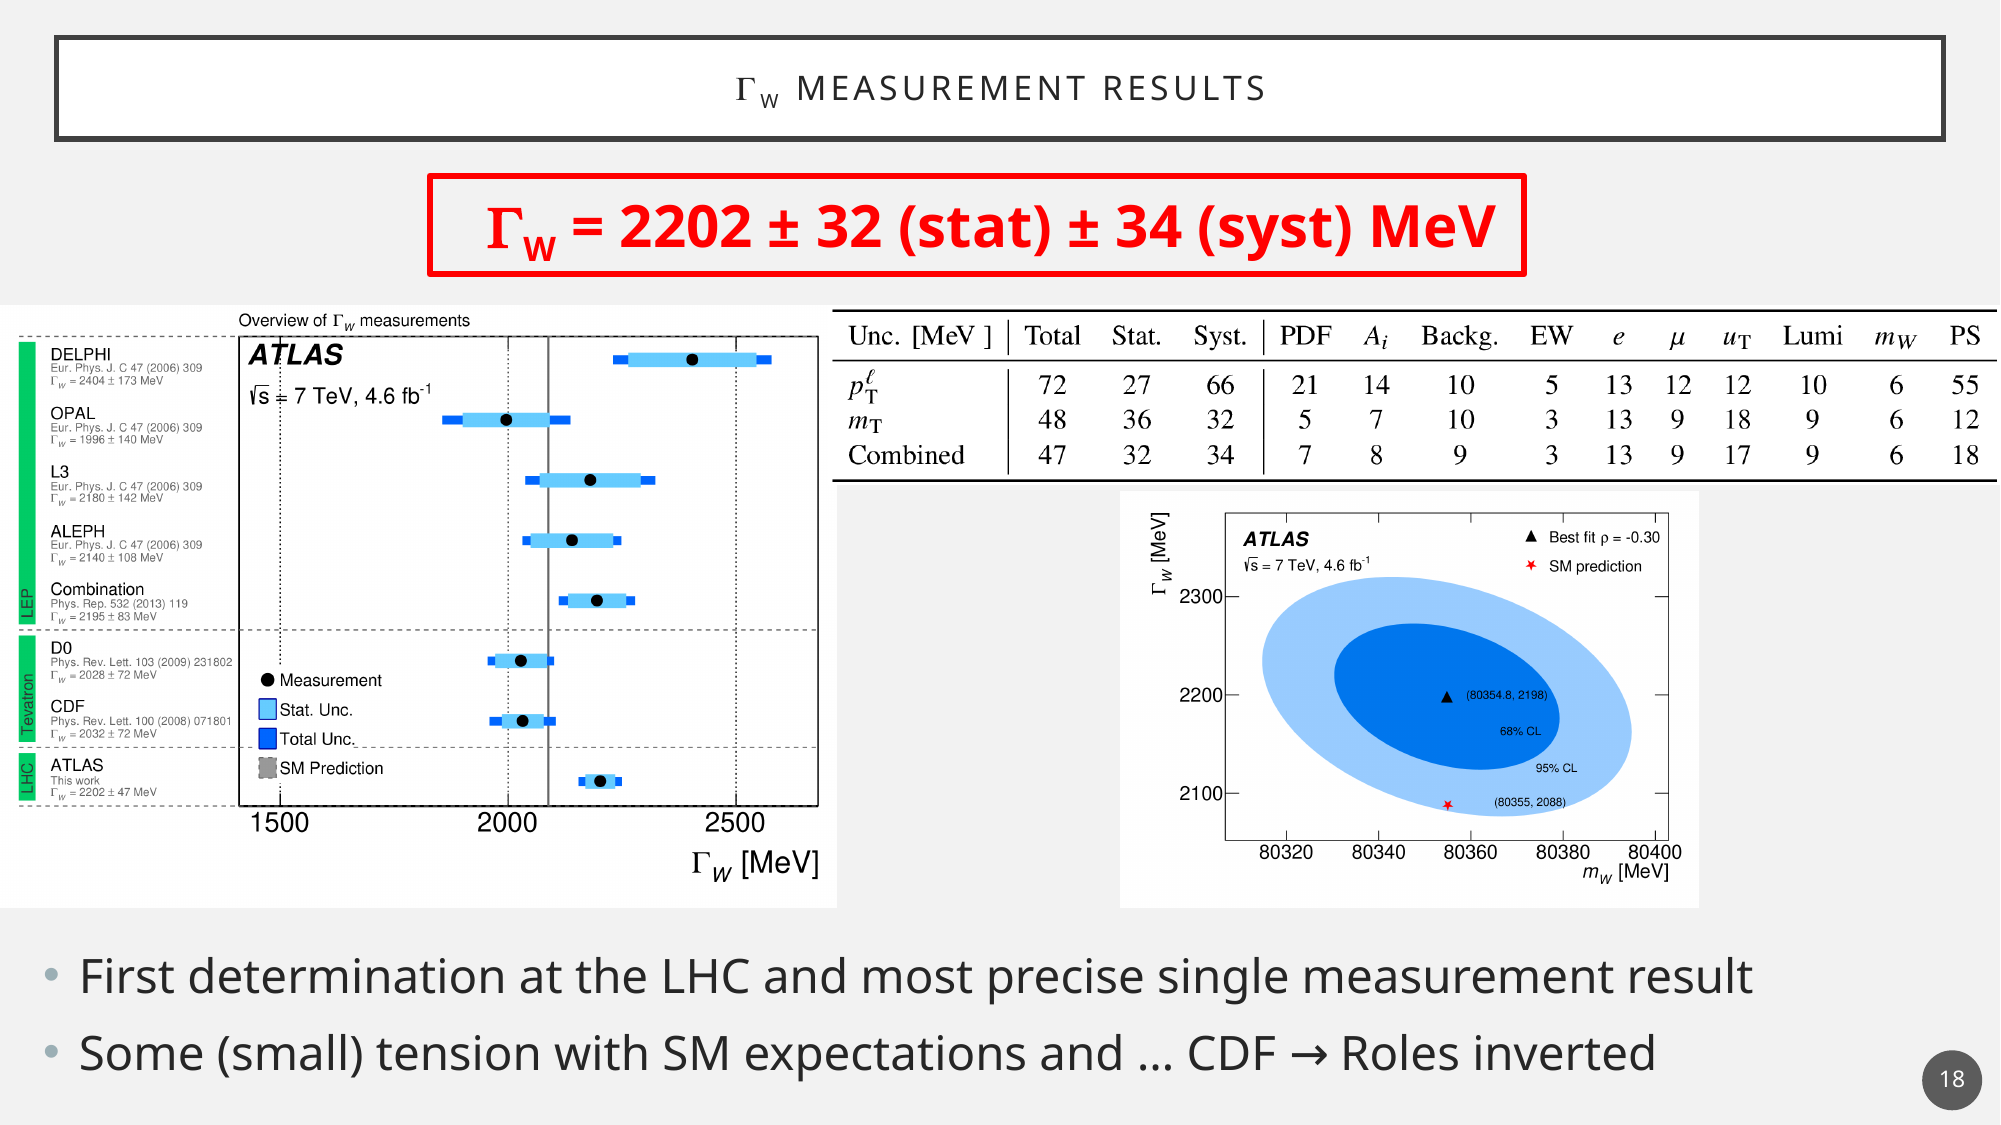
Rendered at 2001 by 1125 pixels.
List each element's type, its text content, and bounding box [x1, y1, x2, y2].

text_box GW = 2202 ± 32 (stat) ± 34 (syst) MeV [442, 181, 1542, 276]
text_box [429, 175, 1525, 275]
title GW measurement results [54, 35, 1946, 142]
picture [1120, 491, 1699, 908]
slide_number 18 [1922, 1050, 1983, 1111]
list First determination at the LHC and most precise single measurement result Some (small) tension with SM expectations and … CDF → Roles inverted [28, 938, 1972, 1088]
picture [0, 305, 2000, 908]
